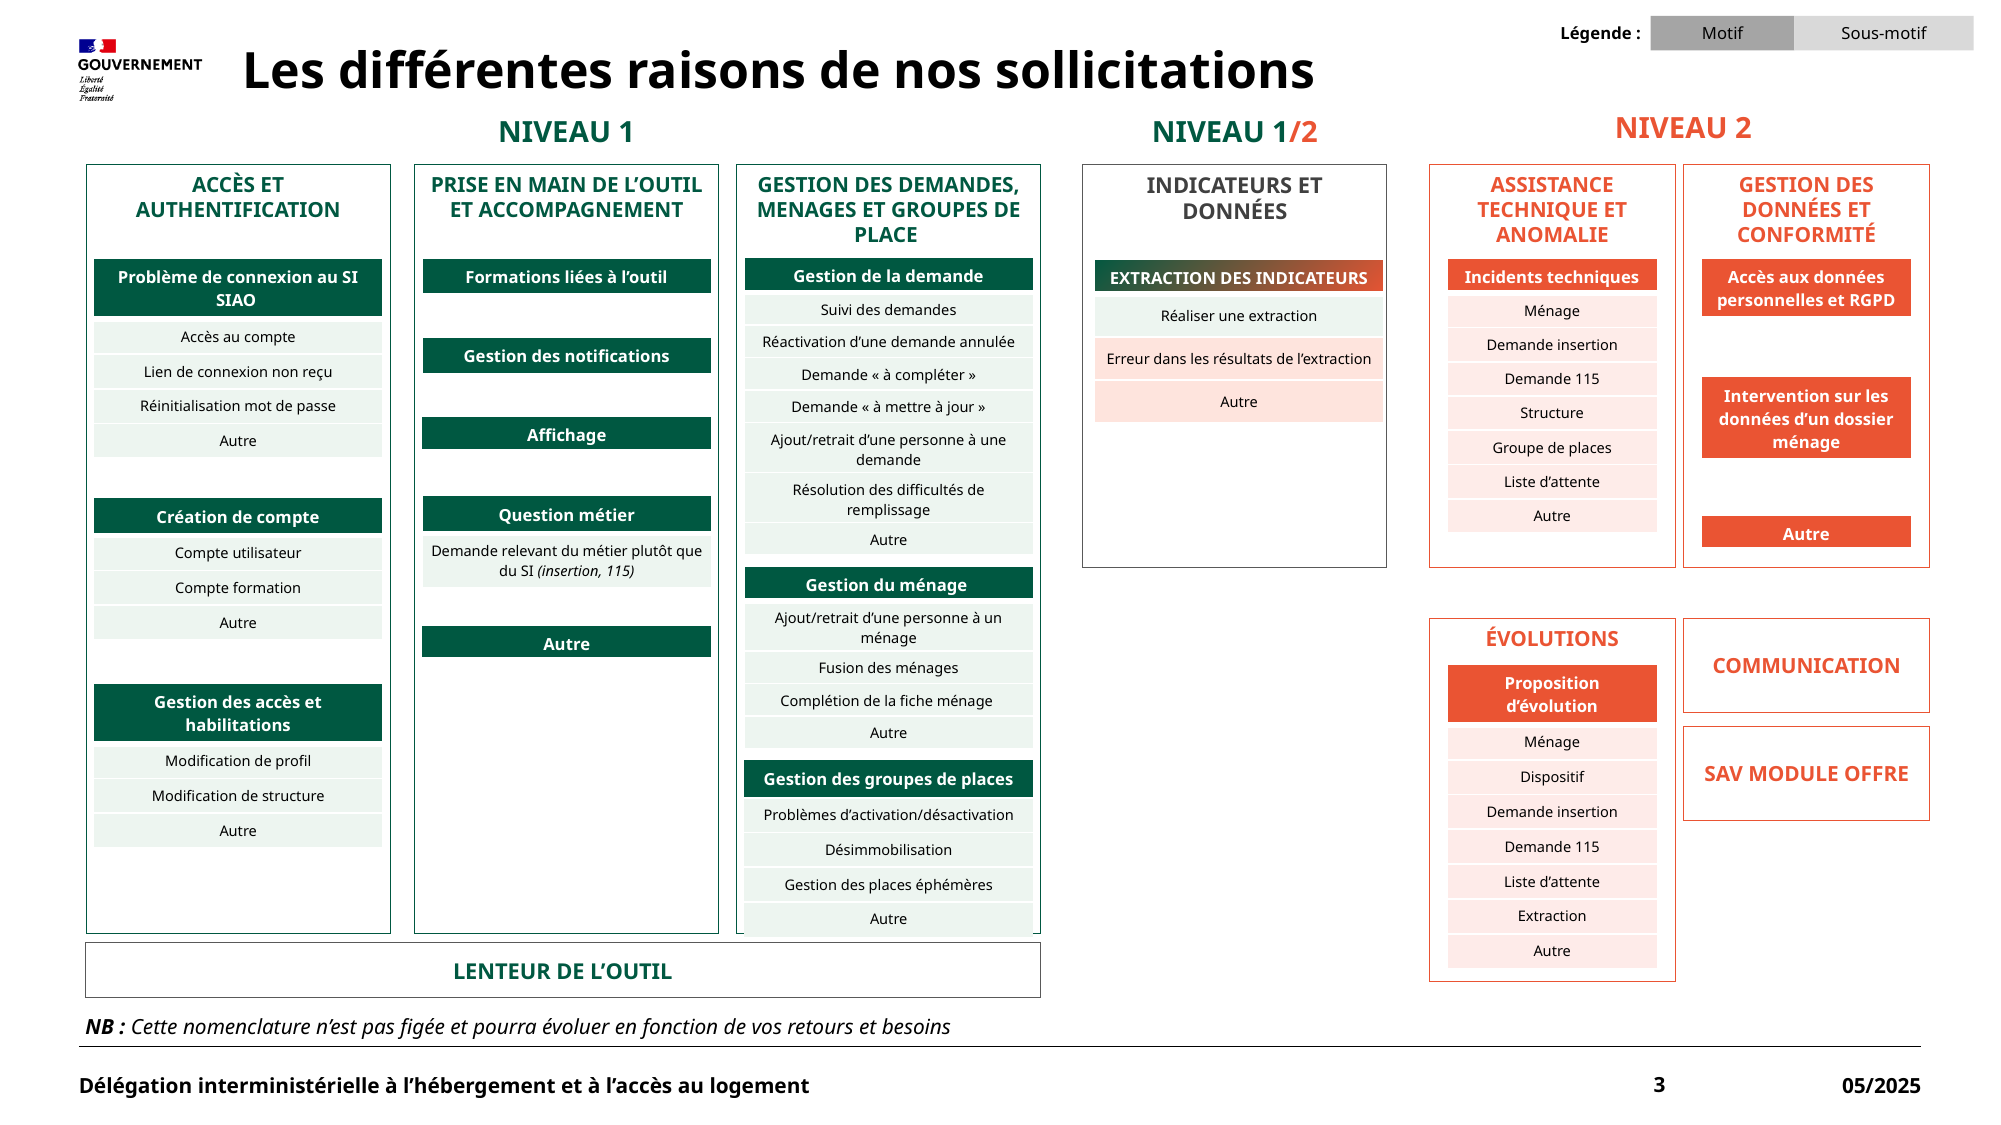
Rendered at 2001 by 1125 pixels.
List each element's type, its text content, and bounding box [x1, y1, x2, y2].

table_cell Autre [1095, 381, 1383, 422]
table_header Proposition d’évolution [1448, 665, 1657, 722]
table_cell Liste d’attente [1448, 465, 1657, 498]
table_header Intervention sur les données d’un dossier ménage [1702, 377, 1911, 458]
table_cell Gestion des places éphémères [744, 868, 1033, 901]
text_box NB : Cette nomenclature n’est pas figée et pourra évoluer en fonction de vos retours et besoins [70, 1006, 1584, 1047]
text_box INDICATEURS ET DONNÉES [1082, 203, 1387, 568]
text_box ASSISTANCE TECHNIQUE ET ANOMALIE [1429, 203, 1676, 568]
table_cell Accès au compte [94, 322, 382, 353]
table_cell Demande insertion [1448, 328, 1657, 361]
table_header Gestion de la demande [745, 258, 1033, 290]
table_cell Demande insertion [1448, 795, 1657, 828]
table_header Autre [422, 626, 711, 657]
table_cell Lien de connexion non reçu [94, 355, 382, 388]
table_cell Réaliser une extraction [1095, 297, 1383, 336]
table_header Autre [1702, 516, 1911, 547]
table_cell Résolution des difficultés de remplissage [745, 473, 1033, 522]
table_cell Modification de structure [94, 779, 382, 812]
table_cell Demande 115 [1448, 830, 1657, 863]
table_header Question métier [423, 496, 711, 531]
title Les différentes raisons de nos sollicitations [242, 45, 1927, 203]
table_cell Désimmobilisation [744, 833, 1033, 866]
table_header Formations liées à l’outil [423, 259, 711, 293]
table_header Gestion des accès et habilitations [94, 684, 382, 741]
table_cell Suivi des demandes [745, 295, 1033, 324]
table_cell Demande « à mettre à jour » [745, 391, 1033, 422]
table_cell Modification de profil [94, 747, 382, 778]
table_cell Ajout/retrait d’une personne à une demande [745, 423, 1033, 472]
table_cell Autre [1448, 500, 1657, 532]
table_header Gestion des notifications [423, 338, 711, 373]
table_cell Autre [744, 903, 1033, 937]
table_cell Demande « à compléter » [745, 358, 1033, 389]
table_cell Autre [94, 814, 382, 847]
table_cell Dispositif [1448, 761, 1657, 794]
text_box SAV MODULE OFFRE [1683, 726, 1930, 821]
table_cell Demande 115 [1448, 363, 1657, 395]
table_cell Liste d’attente [1448, 865, 1657, 898]
text_box COMMUNICATION [1683, 618, 1930, 713]
picture [63, 23, 221, 142]
table_cell Ménage [1448, 728, 1657, 759]
table_cell Demande relevant du métier plutôt que du SI (insertion, 115) [423, 536, 711, 587]
text_box PRISE EN MAIN DE L’OUTIL ET ACCOMPAGNEMENT [414, 203, 719, 934]
table_cell Problèmes d’activation/désactivation [744, 799, 1033, 832]
table_cell Extraction [1448, 900, 1657, 933]
table_cell Compte utilisateur [94, 538, 382, 570]
text_box ACCÈS ET AUTHENTIFICATION [86, 164, 391, 934]
text_box ÉVOLUTIONS [1429, 618, 1676, 982]
table_header Problème de connexion au SI SIAO [94, 259, 382, 316]
table_cell Structure [1448, 397, 1657, 429]
table_cell Réactivation d’une demande annulée [745, 326, 1033, 357]
text_box GESTION DES DONNÉES ET CONFORMITÉ [1683, 164, 1930, 568]
table_cell Ajout/retrait d’une personne à un ménage [745, 604, 1033, 650]
table_cell Autre [745, 523, 1033, 554]
table_cell Fusion des ménages [745, 652, 1033, 683]
table_header Gestion des groupes de places [744, 760, 1033, 797]
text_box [1545, 15, 1974, 52]
table_cell Complétion de la fiche ménage [745, 684, 1033, 715]
table_header EXTRACTION DES INDICATEURS [1095, 260, 1383, 291]
table_header Accès aux données personnelles et RGPD [1702, 259, 1911, 316]
table_cell Autre [745, 717, 1033, 748]
table_cell Ménage [1448, 296, 1657, 327]
table_cell Réinitialisation mot de passe [94, 390, 382, 423]
table_cell Groupe de places [1448, 431, 1657, 464]
table_cell Autre [1448, 935, 1657, 968]
table_header Création de compte [94, 498, 382, 533]
table_cell Compte formation [94, 571, 382, 604]
table_header Affichage [422, 417, 711, 449]
table_header Gestion du ménage [745, 567, 1033, 598]
table_cell Autre [94, 424, 382, 457]
text_box GESTION DES DEMANDES, MENAGES ET GROUPES DE PLACE [736, 203, 1041, 934]
table_header Incidents techniques [1448, 259, 1657, 290]
table_cell Autre [94, 606, 382, 639]
text_box LENTEUR DE L’OUTIL [85, 942, 1041, 998]
table_cell Erreur dans les résultats de l’extraction [1095, 338, 1383, 379]
